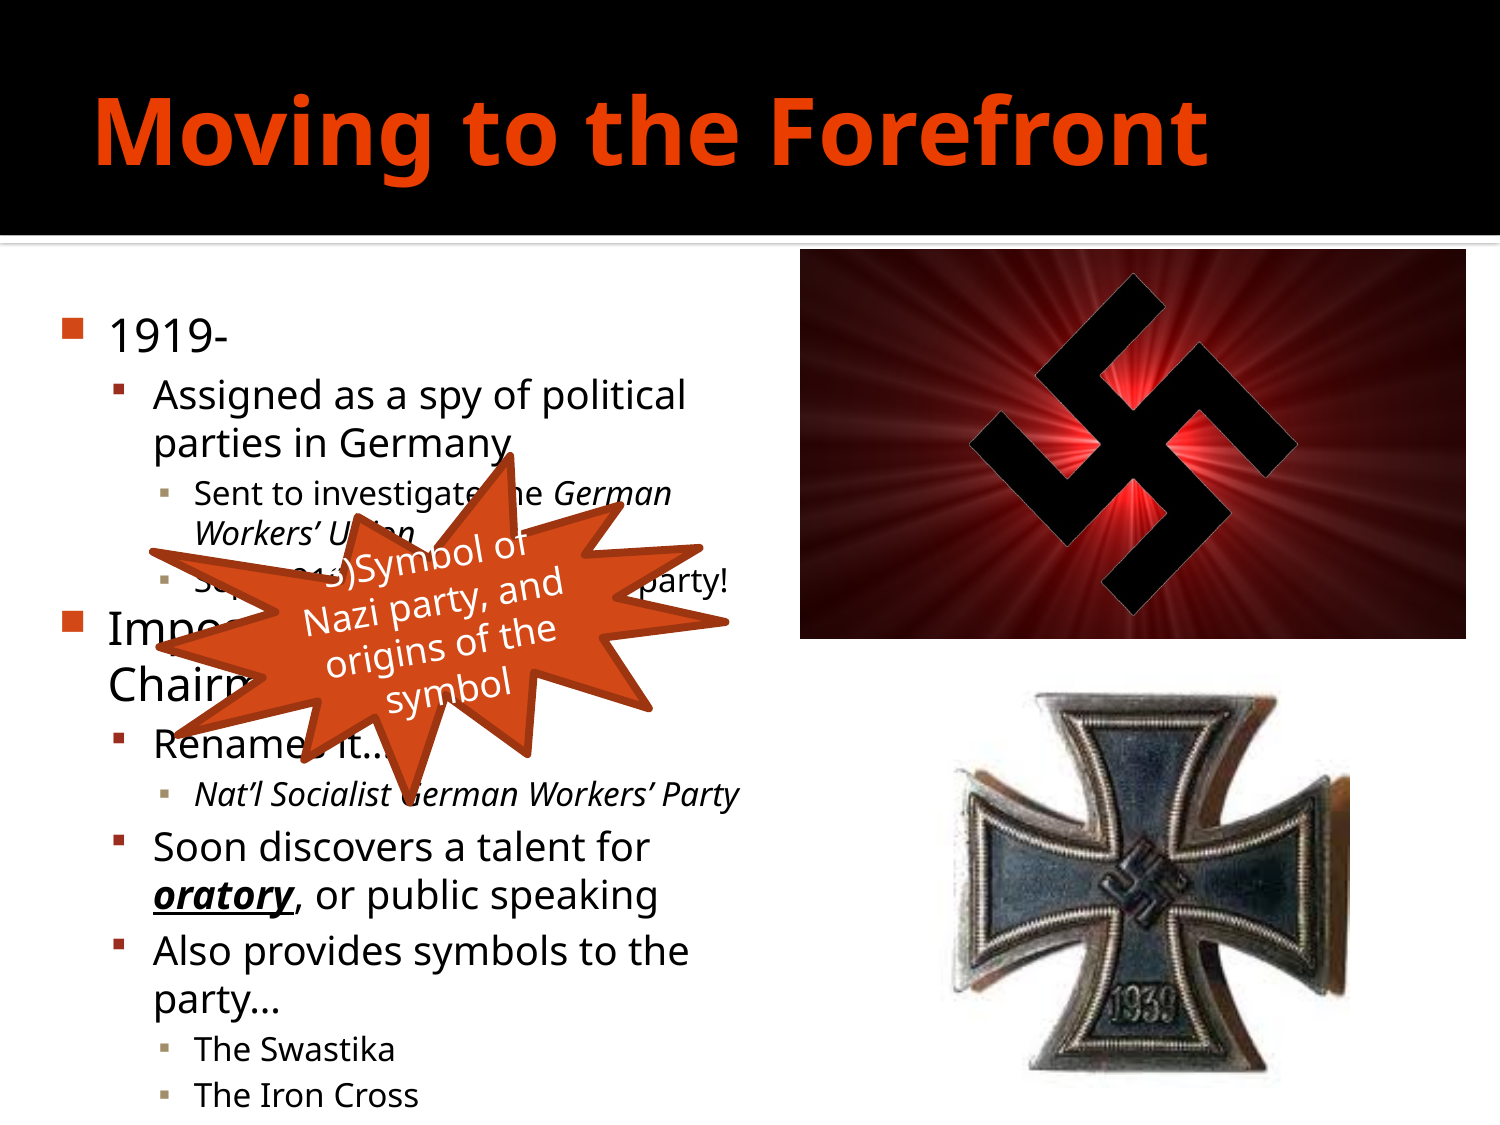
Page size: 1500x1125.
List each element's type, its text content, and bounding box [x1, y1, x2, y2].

title Moving to the Forefront [75, 24, 1425, 231]
text_box 3)Symbol of Nazi party, and origins of the symbol [149, 452, 730, 807]
list 1919- Assigned as a spy of political parties in Germany Sent to investigate the German Workers’ Union Sept 1919- actually joins the party! Imposes himself as its Chairman by 1921 Renames it… Nat’l Socialist German Workers’ Party Soon discovers a talent for oratory, or public speaking Also provides symbols to the party… The Swastika The Iron Cross [24, 291, 800, 1125]
picture [799, 249, 1466, 639]
picture [937, 674, 1350, 1088]
